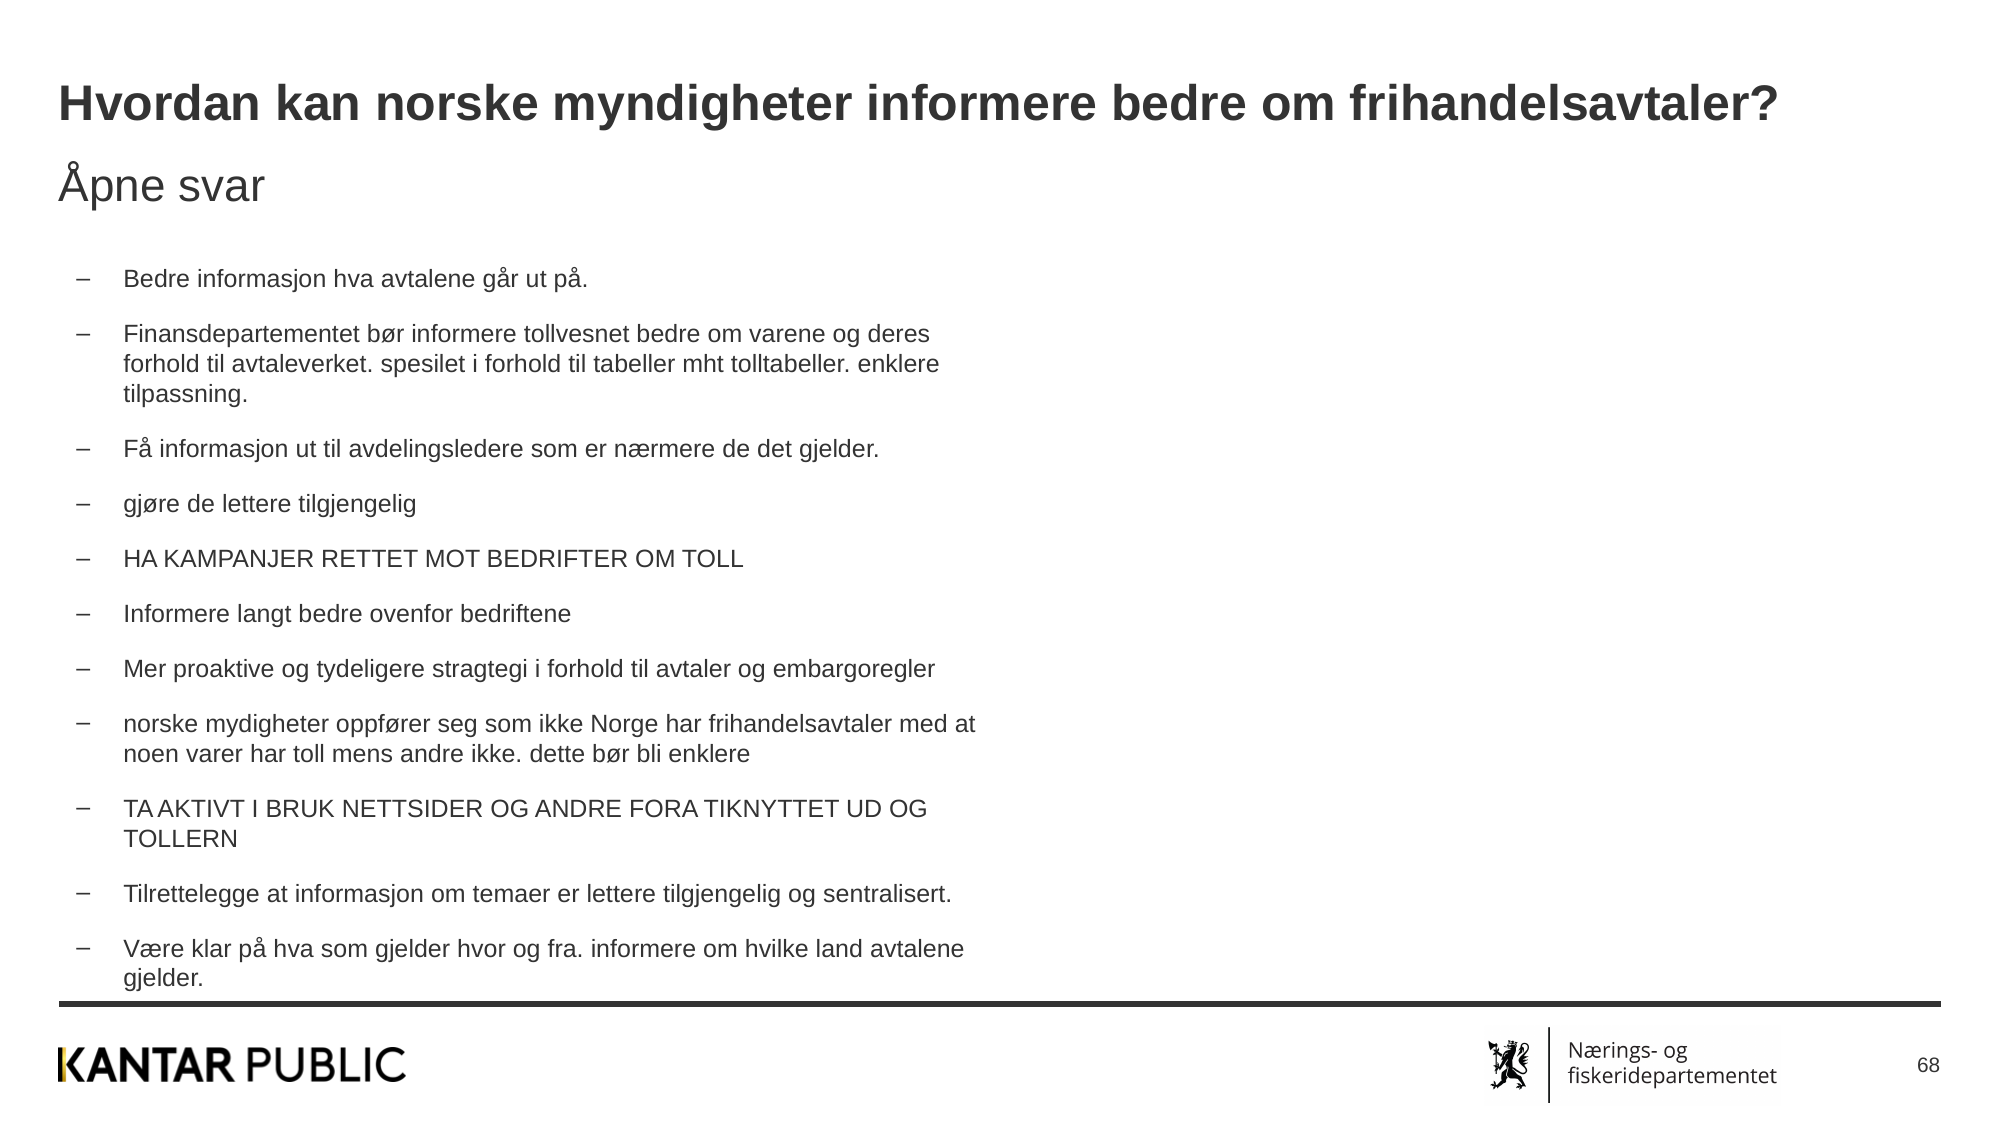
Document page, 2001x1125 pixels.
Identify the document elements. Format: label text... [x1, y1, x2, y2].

list Bedre informasjon hva avtalene går ut på. Finansdepartementet bør informere tollvesnet bedre om varene og deres forhold til avtaleverket. spesilet i forhold til tabeller mht tolltabeller. enklere tilpassning. Få informasjon ut til avdelingsledere som er nærmere de det gjelder. gjøre de lettere tilgjengelig HA KAMPANJER RETTET MOT BEDRIFTER OM TOLL Informere langt bedre ovenfor bedriftene Mer proaktive og tydeligere stragtegi i forhold til avtaler og embargoregler norske mydigheter oppfører seg som ikke Norge har frihandelsavtaler med at noen varer har toll mens andre ikke. dette bør bli enklere TA AKTIVT I BRUK NETTSIDER OG ANDRE FORA TIKNYTTET UD OG TOLLERN Tilrettelegge at informasjon om temaer er lettere tilgjengelig og sentralisert. Være klar på hva som gjelder hvor og fra. informere om hvilke land avtalene gjelder. [76, 263, 1000, 920]
title Hvordan kan norske myndigheter informere bedre om frihandelsavtaler? [59, 70, 1941, 169]
slide_number 68 [1780, 1048, 1941, 1081]
picture [58, 1047, 406, 1082]
list Åpne svar [59, 156, 1940, 221]
picture [1484, 1025, 1781, 1106]
